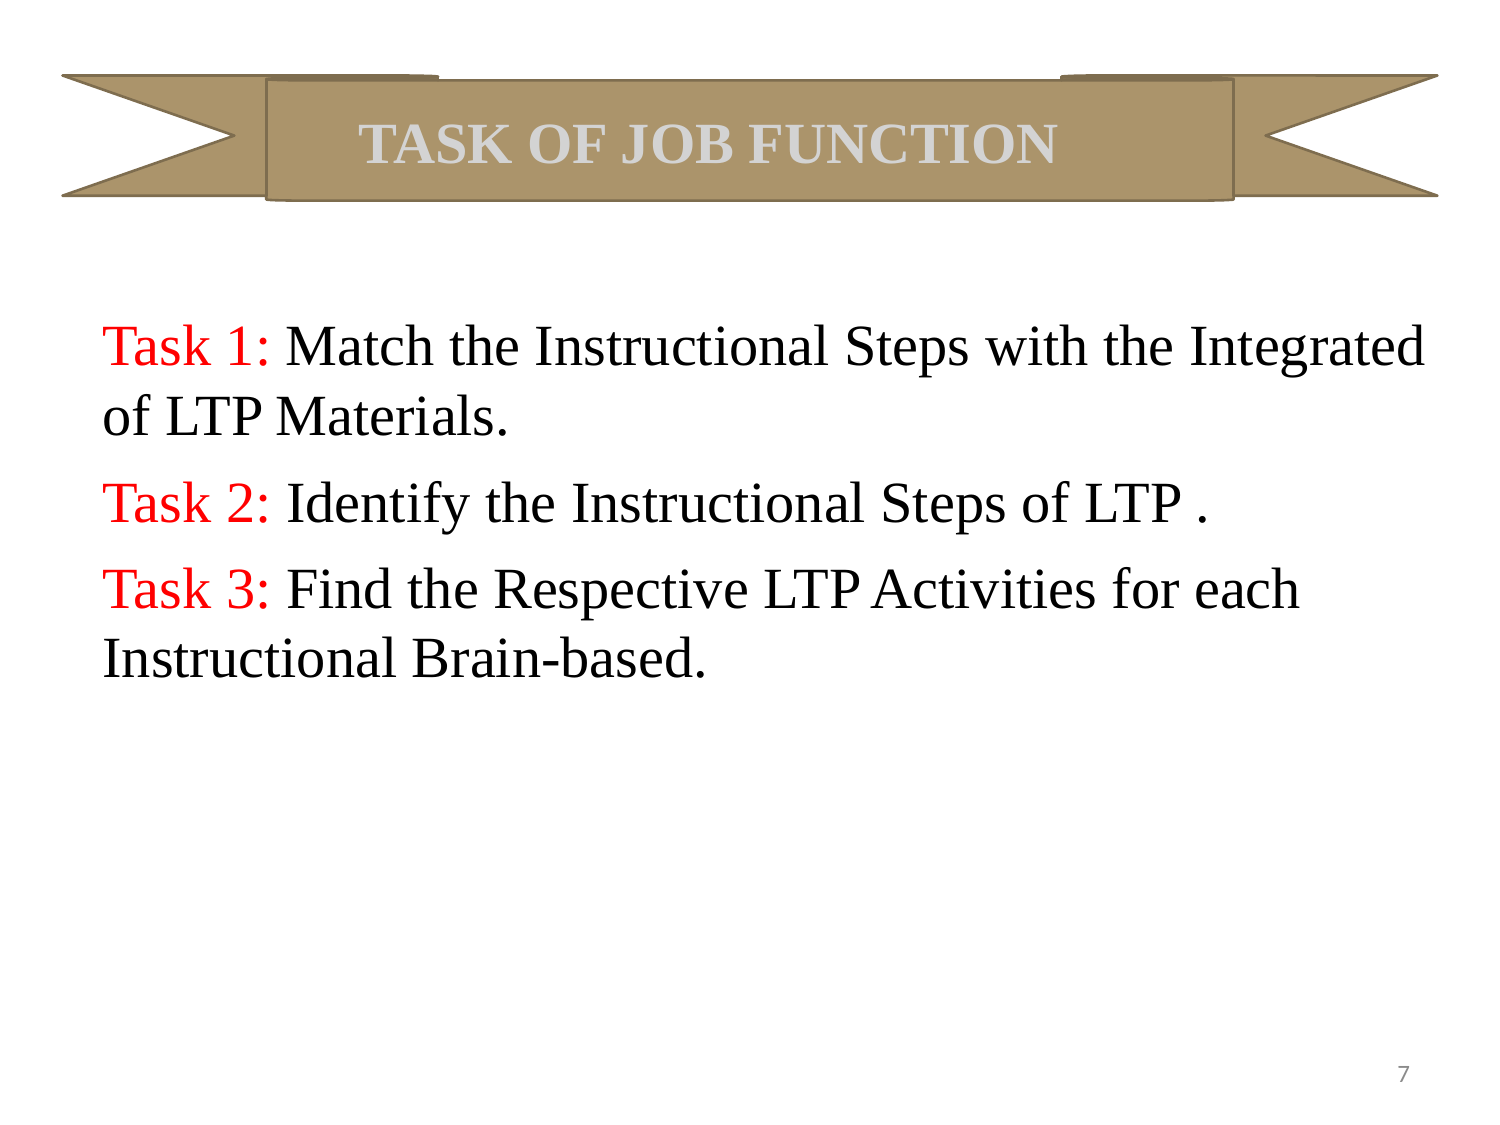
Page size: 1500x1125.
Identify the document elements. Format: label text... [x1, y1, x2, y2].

text_box Task 1: Match the Instructional Steps with the Integrated of LTP Materials. [87, 299, 1488, 455]
slide_number 7 [1074, 1042, 1425, 1103]
text_box Task 2: Identify the Instructional Steps of LTP . [87, 456, 1275, 542]
text_box Task 3: Find the Respective LTP Activities for each Instructional Brain-based. [87, 542, 1438, 697]
text_box TASK OF JOB FUNCTION [62, 75, 1438, 201]
